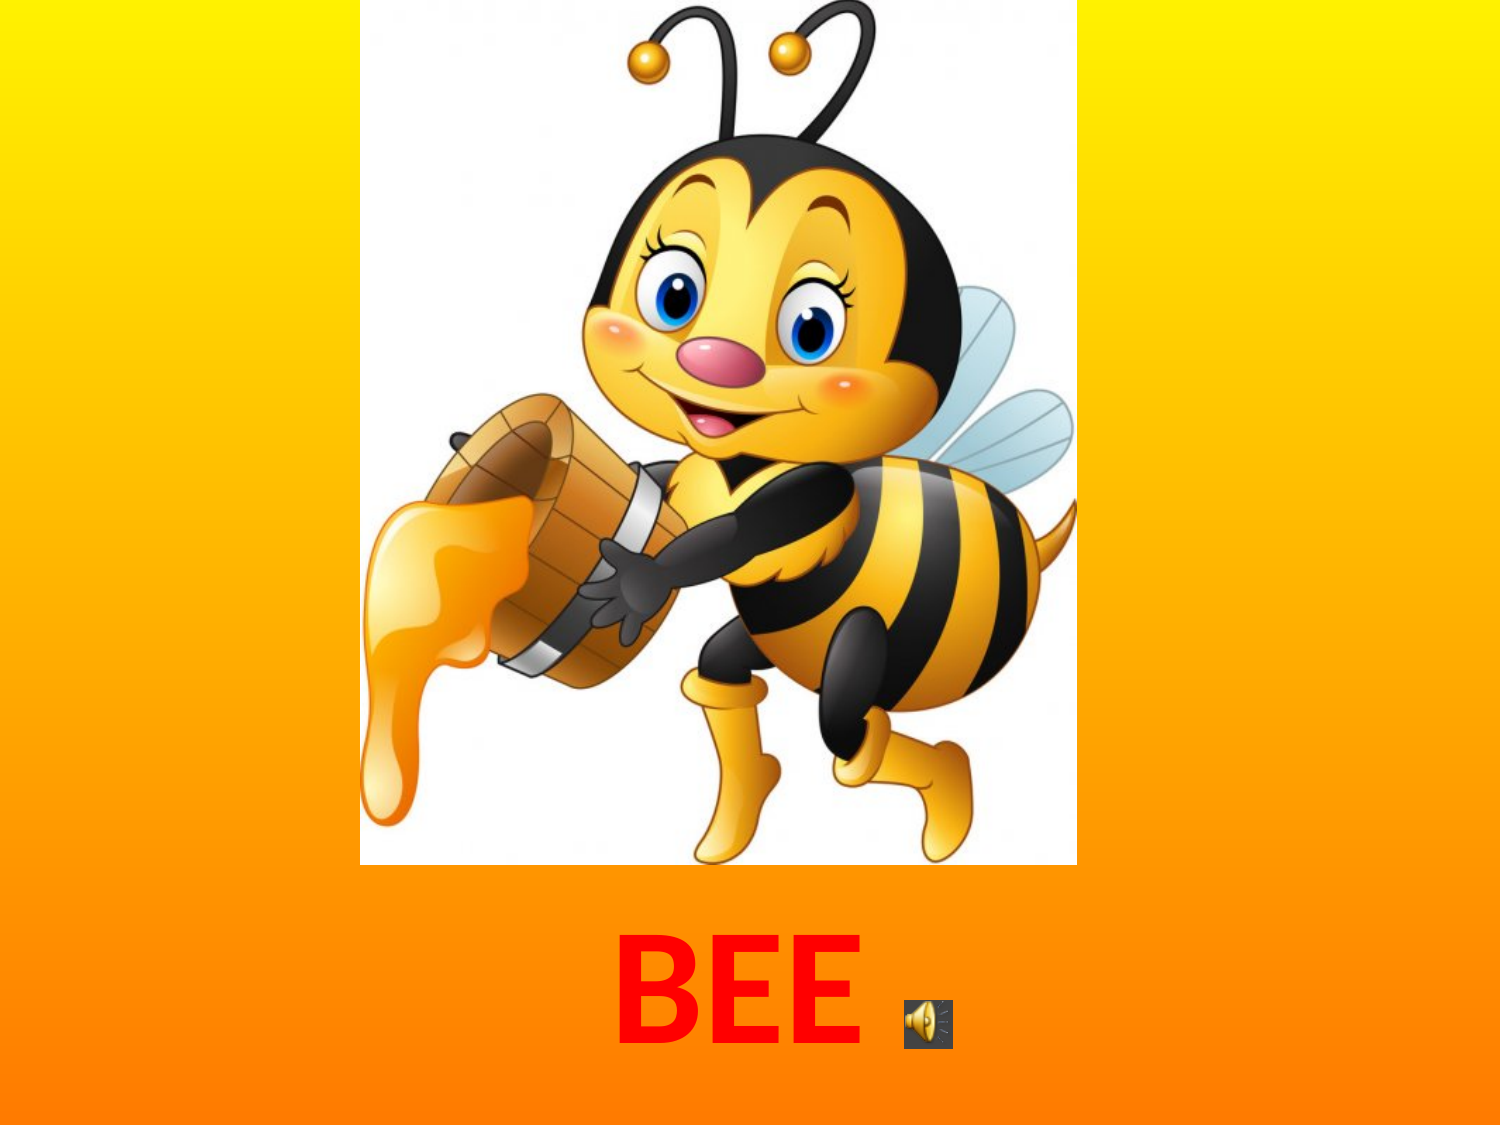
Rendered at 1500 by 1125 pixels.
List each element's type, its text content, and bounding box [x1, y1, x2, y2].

picture [359, 0, 1077, 865]
text_box BEE [336, 869, 1140, 1085]
picture [903, 999, 954, 1050]
